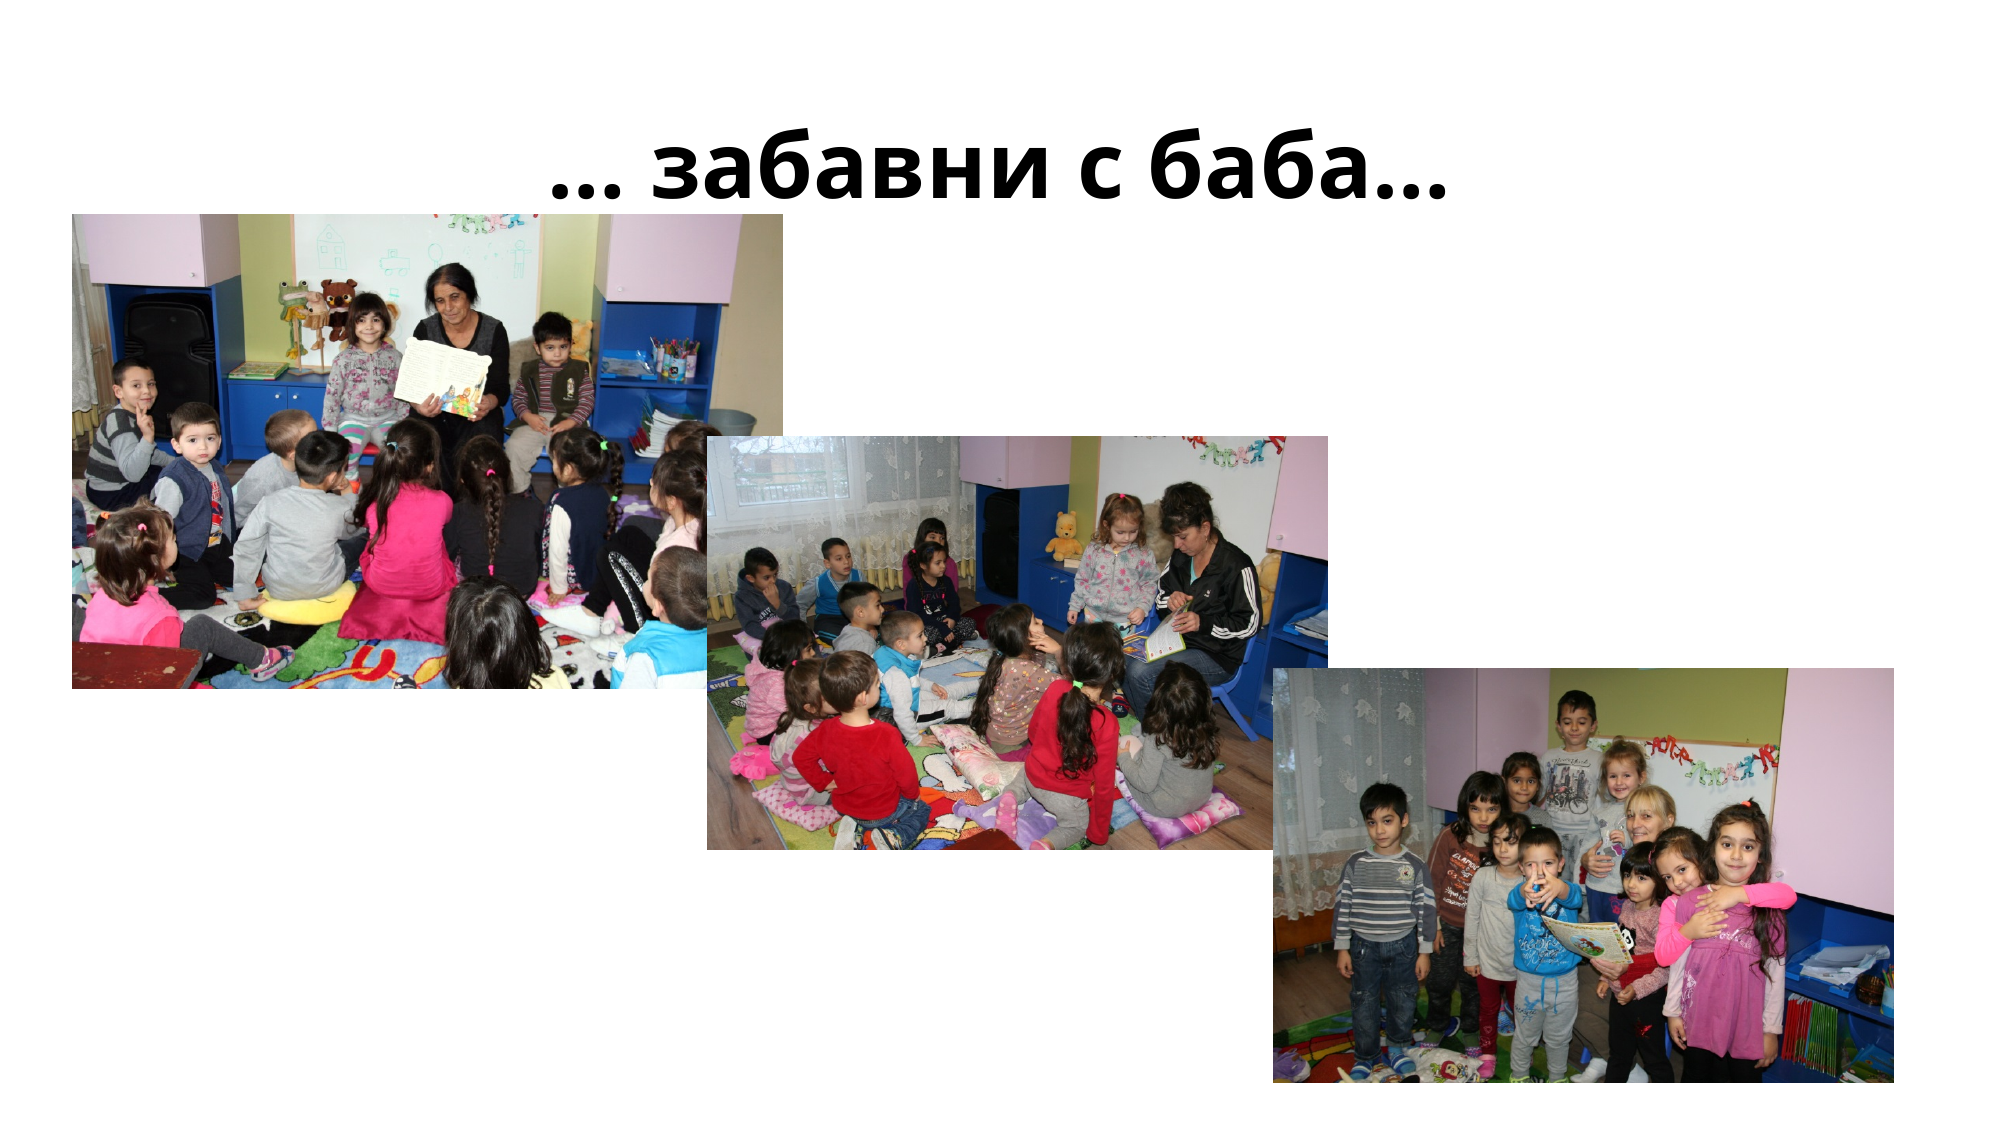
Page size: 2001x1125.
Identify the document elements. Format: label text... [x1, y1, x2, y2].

picture [707, 436, 1894, 1083]
title … забавни с баба… [137, 59, 1863, 278]
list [72, 214, 783, 689]
